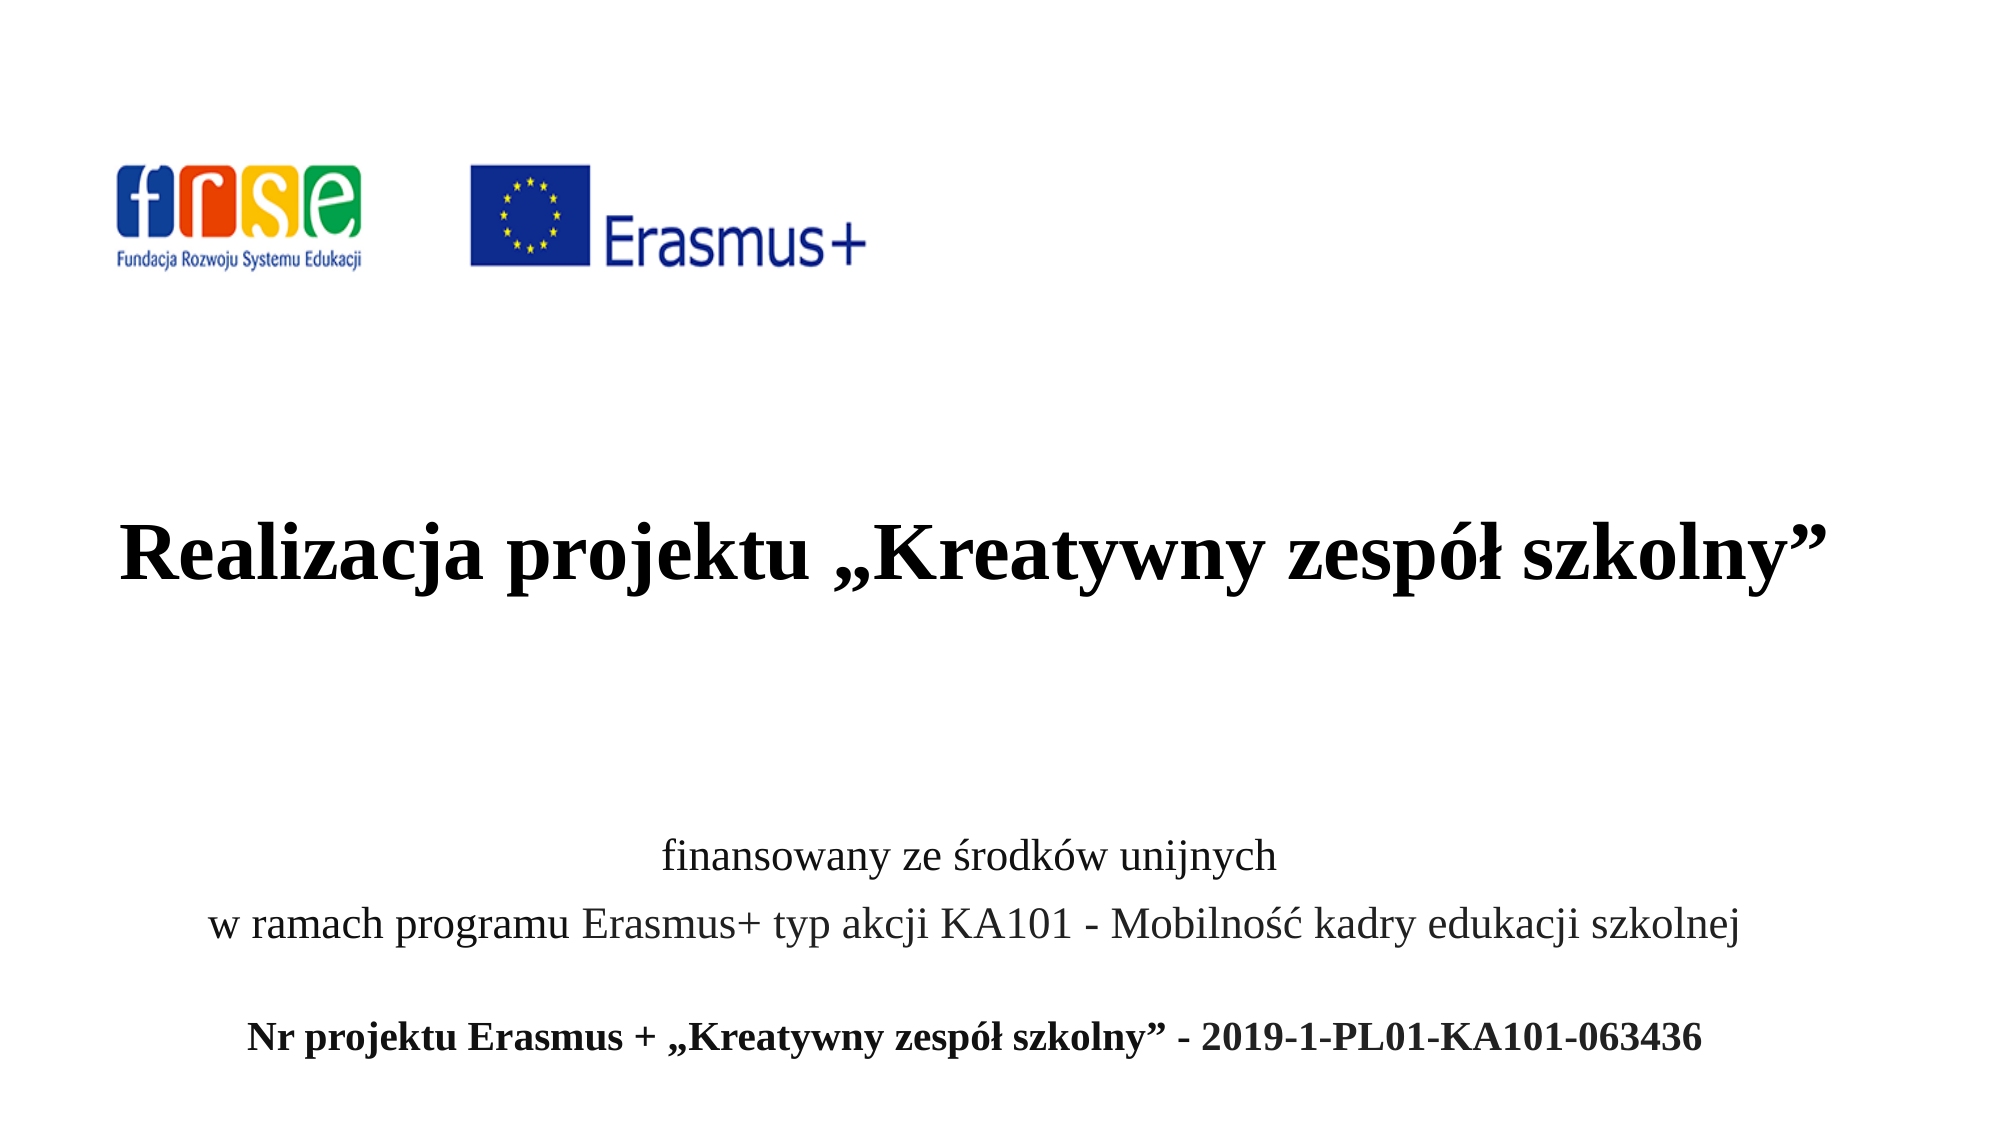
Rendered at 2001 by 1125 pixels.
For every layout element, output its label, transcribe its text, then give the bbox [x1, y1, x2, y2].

picture [50, 73, 1674, 292]
subtitle Realizacja projektu „Kreatywny zespół szkolny” finansowany ze środków unijnych w ramach programu Erasmus+ typ akcji KA101 - Mobilność kadry edukacji szkolnej Nr projektu Erasmus + „Kreatywny zespół szkolny” - 2019-1-PL01-KA101-063436 [18, 501, 1932, 1075]
